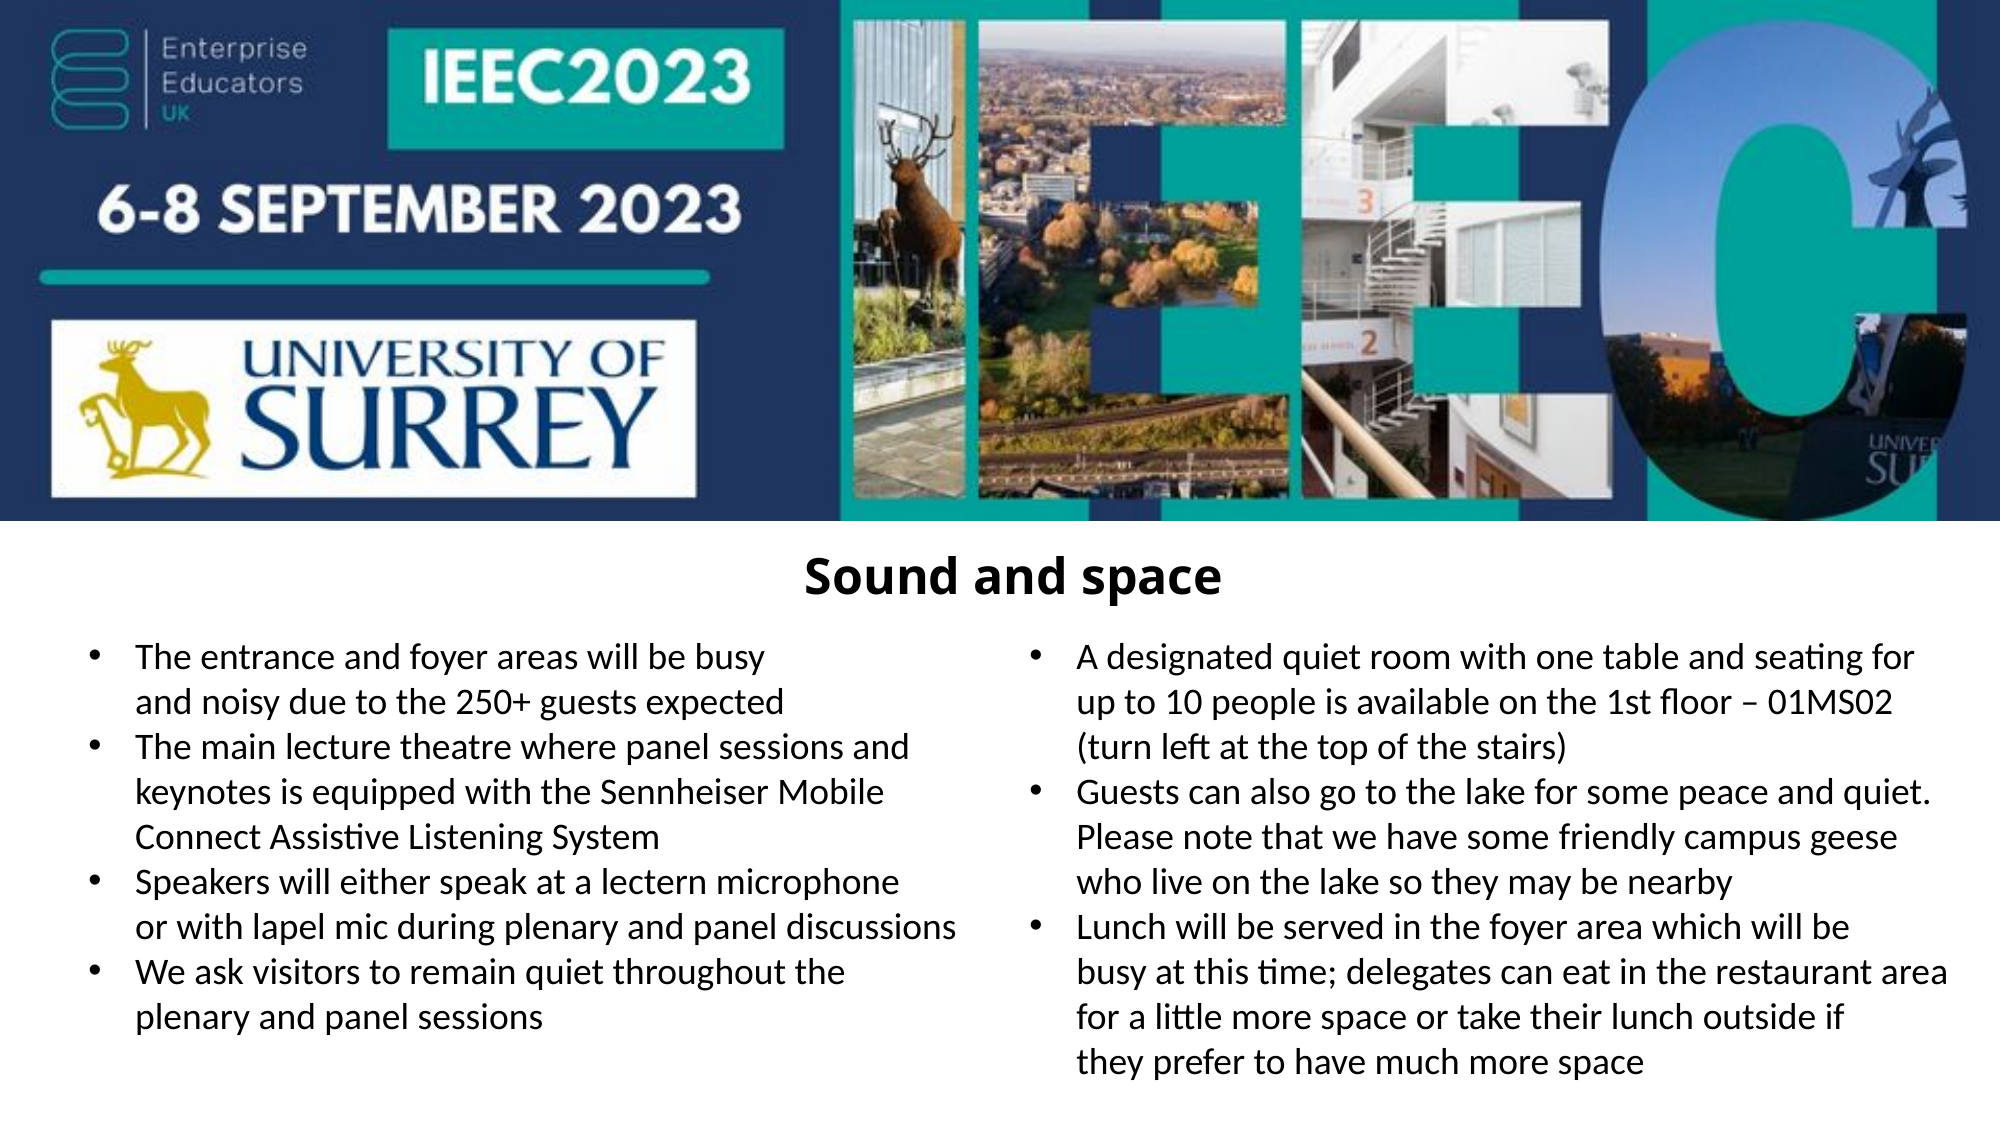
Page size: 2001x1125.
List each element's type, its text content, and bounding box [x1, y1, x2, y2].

text_box The entrance and foyer areas will be busy and noisy due to the 250+ guests expected The main lecture theatre where panel sessions and keynotes is equipped with the Sennheiser Mobile Connect Assistive Listening System Speakers will either speak at a lectern microphone or with lapel mic during plenary and panel discussions We ask visitors to remain quiet throughout the plenary and panel sessions [73, 624, 1007, 1125]
text_box A designated quiet room with one table and seating for up to 10 people is available on the 1st floor – 01MS02 (turn left at the top of the stairs) Guests can also go to the lake for some peace and quiet. Please note that we have some friendly campus geese who live on the lake so they may be nearby Lunch will be served in the foyer area which will be busy at this time; delegates can eat in the restaurant area for a little more space or take their lunch outside if they prefer to have much more space [1014, 624, 1976, 1125]
text_box Sound and space [674, 536, 1354, 612]
picture [0, 0, 2000, 521]
